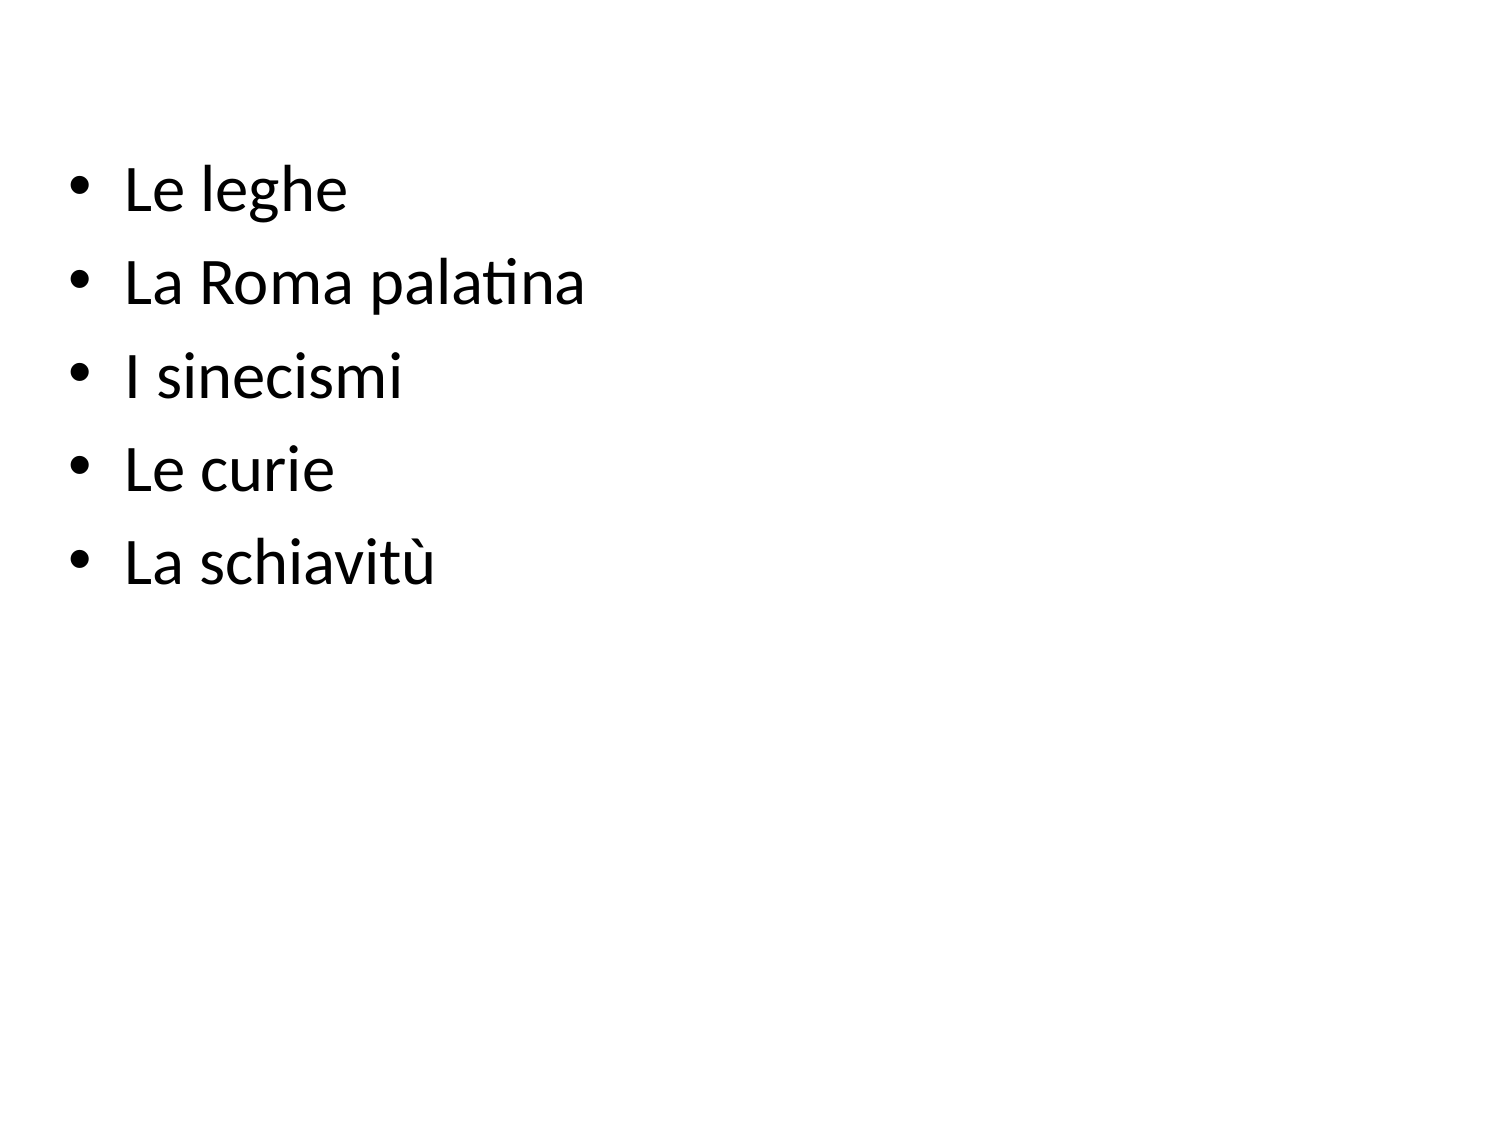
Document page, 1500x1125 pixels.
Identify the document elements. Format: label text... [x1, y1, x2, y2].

list Le leghe La Roma palatina I sinecismi Le curie La schiavitù [53, 137, 1425, 1005]
